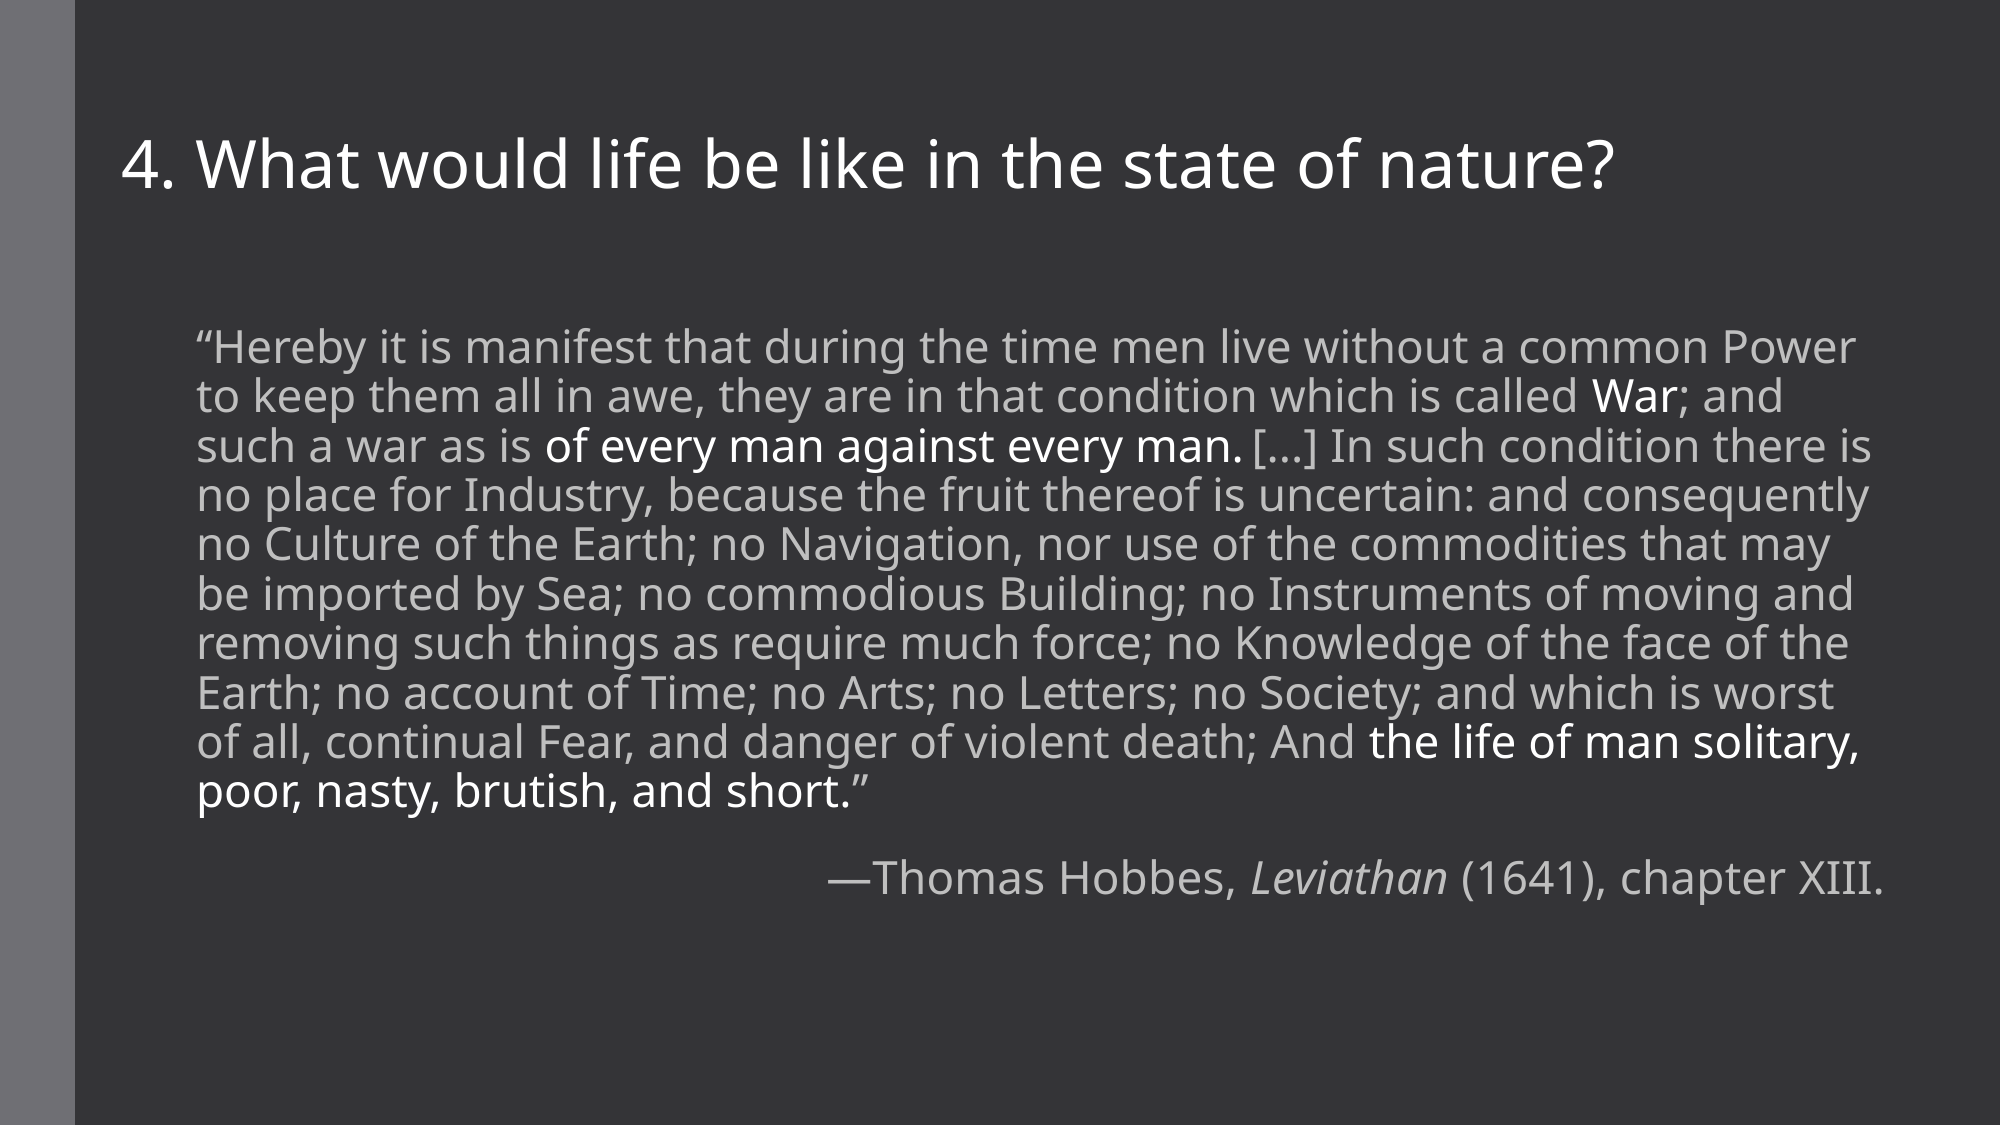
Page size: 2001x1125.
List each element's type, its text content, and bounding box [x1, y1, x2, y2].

text_box 4. What would life be like in the state of nature? “Hereby it is manifest that during the time men live without a common Power to keep them all in awe, they are in that condition which is called War; and such a war as is of every man against every man. [...] In such condition there is no place for Industry, because the fruit thereof is uncertain: and consequently no Culture of the Earth; no Navigation, nor use of the commodities that may be imported by Sea; no commodious Building; no Instruments of moving and removing such things as require much force; no Knowledge of the face of the Earth; no account of Time; no Arts; no Letters; no Society; and which is worst of all, continual Fear, and danger of violent death; And the life of man solitary, poor, nasty, brutish, and short.” —Thomas Hobbes, Leviathan (1641), chapter XIII. [106, 120, 1901, 1109]
